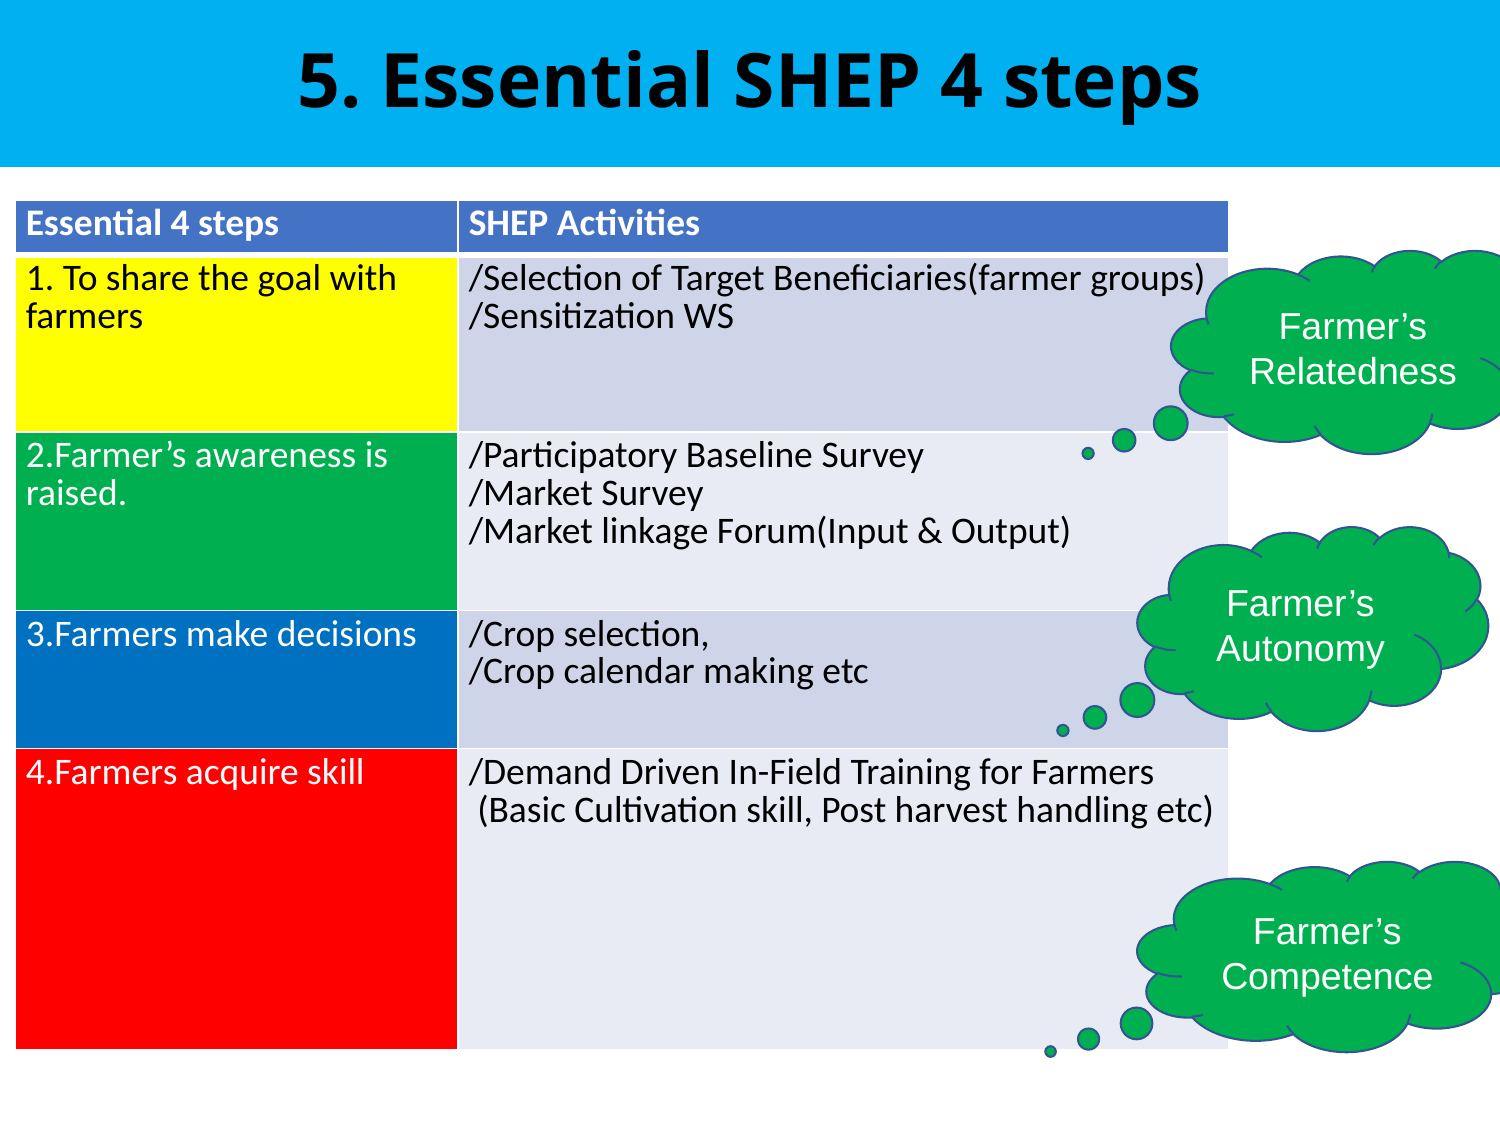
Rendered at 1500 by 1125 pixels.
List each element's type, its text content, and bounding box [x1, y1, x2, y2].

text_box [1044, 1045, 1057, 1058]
table_header SHEP Activities [459, 201, 1228, 252]
text_box Farmer’s Autonomy [1136, 526, 1490, 733]
table_cell /Demand Driven In-Field Training for Farmers (Basic Cultivation skill, Post harvest handling etc) [459, 749, 1228, 1049]
title 5. Essential SHEP 4 steps [0, 0, 1500, 167]
table_header Essential 4 steps [16, 201, 457, 252]
text_box Farmer’s Autonomy [1082, 705, 1108, 730]
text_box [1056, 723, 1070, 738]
table_cell 3.Farmers make decisions [16, 611, 457, 748]
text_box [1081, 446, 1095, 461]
text_box Farmer’s Competence [1136, 860, 1500, 1054]
table_cell 1. To share the goal with farmers [16, 258, 457, 431]
text_box Farmer’s Autonomy [1119, 681, 1156, 719]
text_box Farmer’s Relatedness [1169, 249, 1500, 456]
text_box Farmer’s Relatedness [1111, 427, 1137, 453]
table_cell /Crop selection, /Crop calendar making etc [459, 611, 1228, 748]
text_box Farmer’s Competence [1076, 1027, 1101, 1051]
table_cell 2.Farmer’s awareness is raised. [16, 433, 457, 610]
table_cell /Participatory Baseline Survey /Market Survey /Market linkage Forum(Input & Output) [459, 433, 1228, 610]
text_box Farmer’s Competence [1119, 1006, 1154, 1041]
text_box Farmer’s Relatedness [1152, 405, 1189, 442]
table_cell /Selection of Target Beneficiaries(farmer groups) /Sensitization WS [459, 258, 1228, 431]
table_cell 4.Farmers acquire skill [16, 749, 457, 1049]
